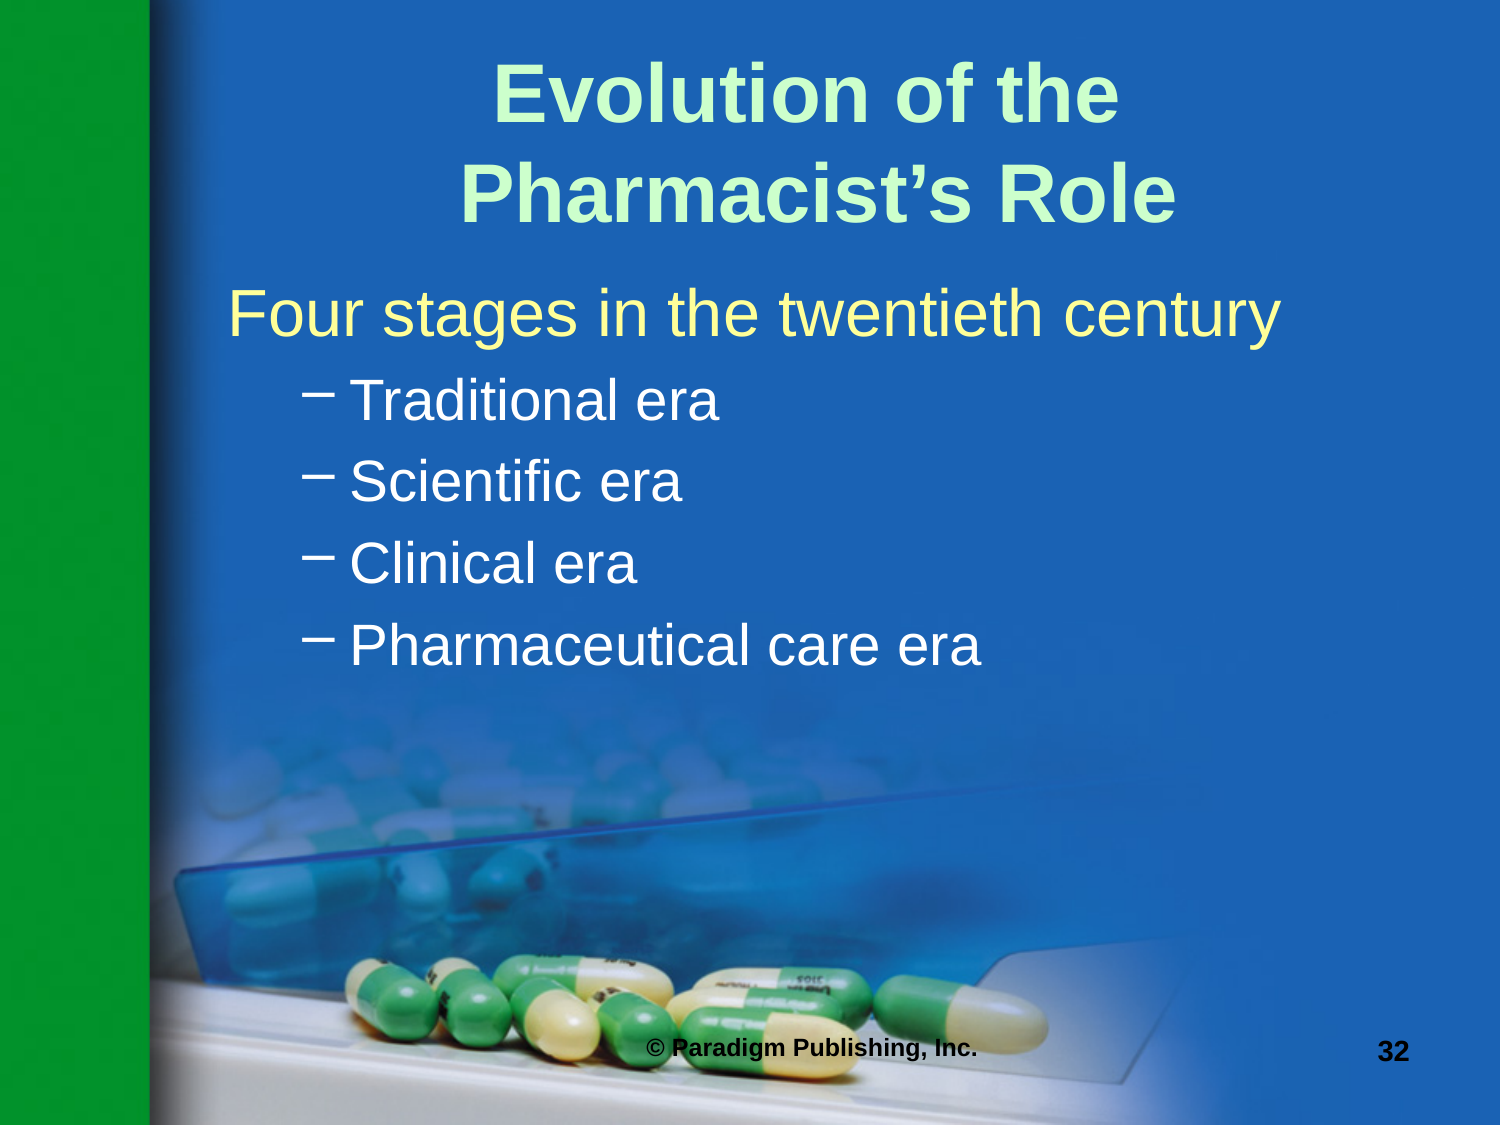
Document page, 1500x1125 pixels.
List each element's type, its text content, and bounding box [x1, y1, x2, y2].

picture [0, 0, 1500, 1125]
title Evolution of the Pharmacist’s Role [212, 44, 1426, 233]
footer © Paradigm Publishing, Inc. [574, 1024, 1051, 1103]
slide_number 32 [1074, 1024, 1426, 1103]
list Four stages in the twentieth century Traditional era Scientific era Clinical era Pharmaceutical care era [212, 262, 1426, 1006]
